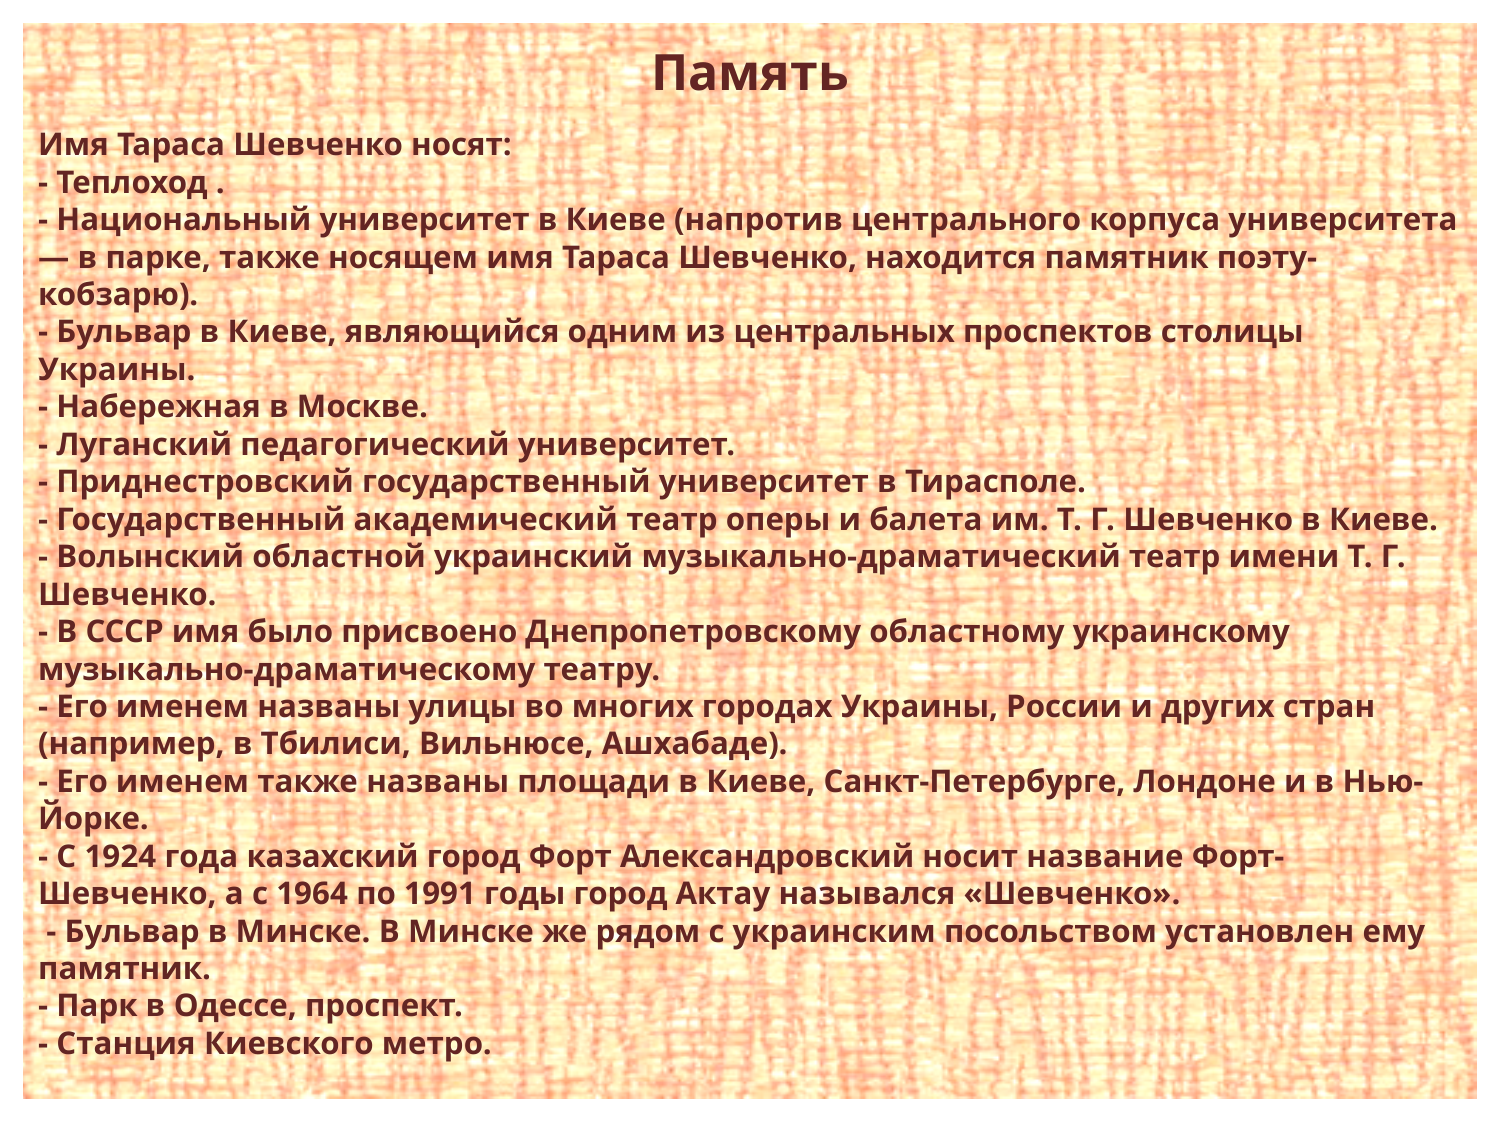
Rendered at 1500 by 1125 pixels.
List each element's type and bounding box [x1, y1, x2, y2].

list [23, 23, 1477, 1099]
